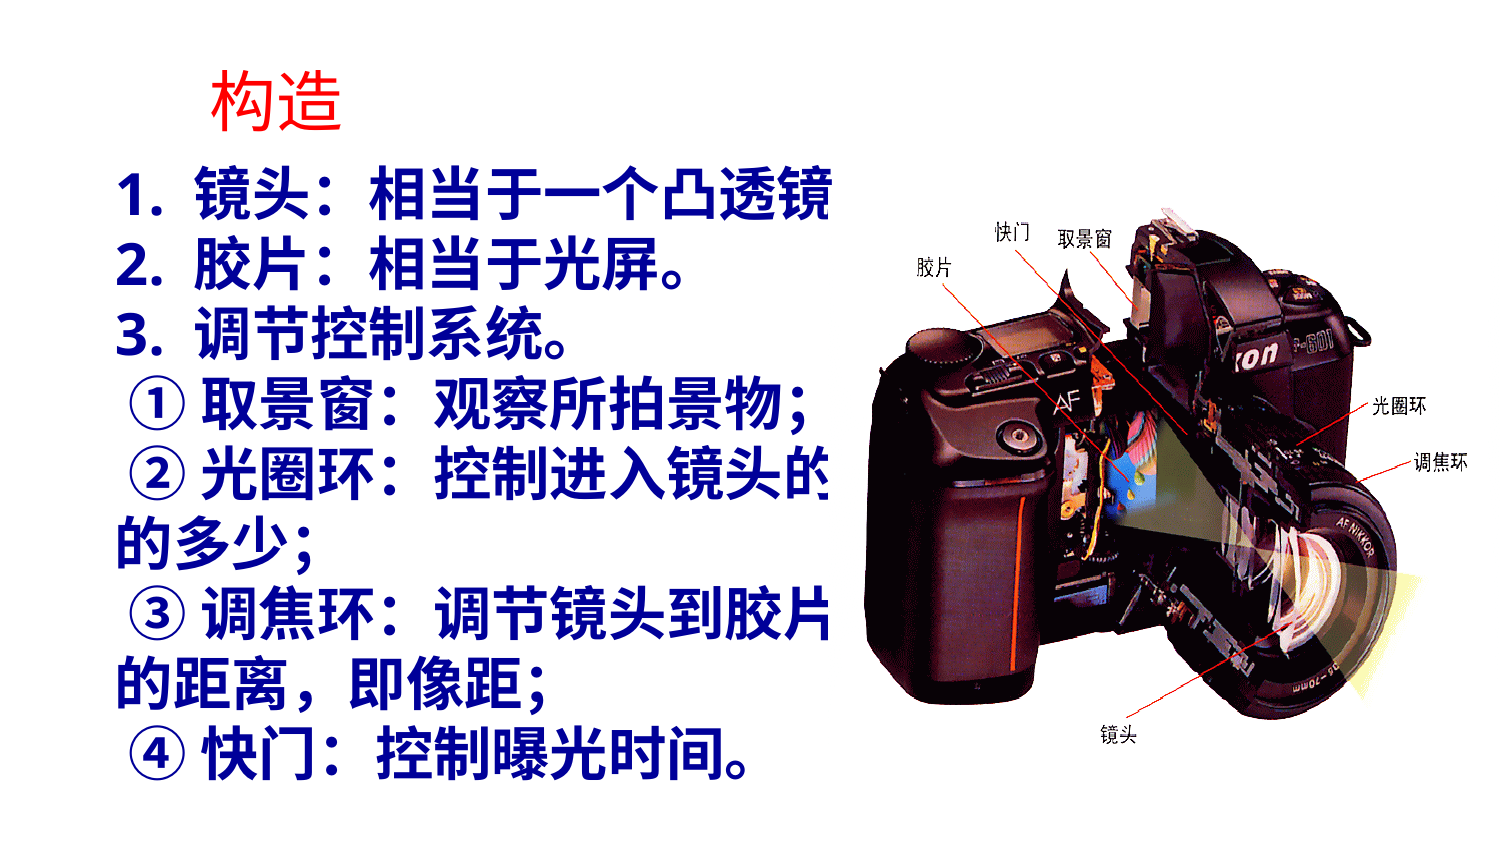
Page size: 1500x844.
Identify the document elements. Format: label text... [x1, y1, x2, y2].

text_box 构造 [194, 43, 668, 149]
picture [828, 187, 1500, 772]
text_box 1. 镜头：相当于一个凸透镜。 2. 胶片：相当于光屏。 3. 调节控制系统。 ①取景窗：观察所拍景物； ②光圈环：控制进入镜头的光的多少； ③调焦环：调节镜头到胶片间的距离，即像距； ④快门：控制曝光时间。 [100, 149, 916, 795]
